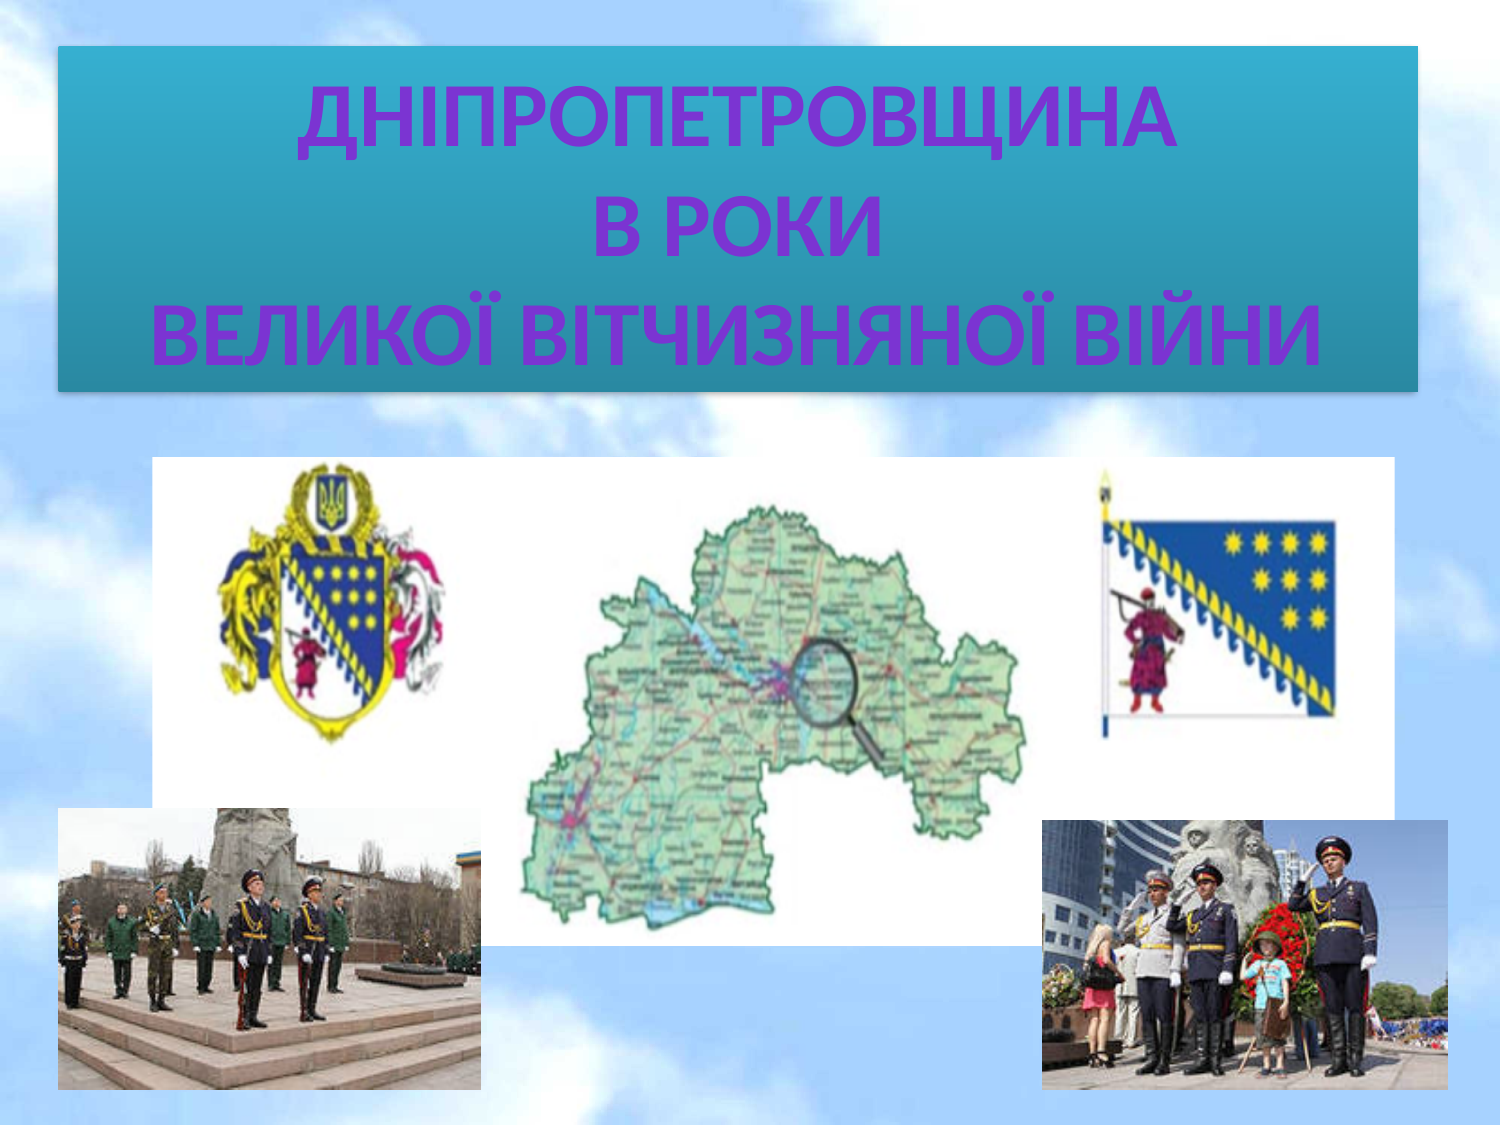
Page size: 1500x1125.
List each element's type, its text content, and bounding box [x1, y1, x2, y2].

text_box Дніпропетровщина в роки Великої Вітчизняної війни [58, 46, 1418, 392]
picture [0, 0, 1500, 1125]
